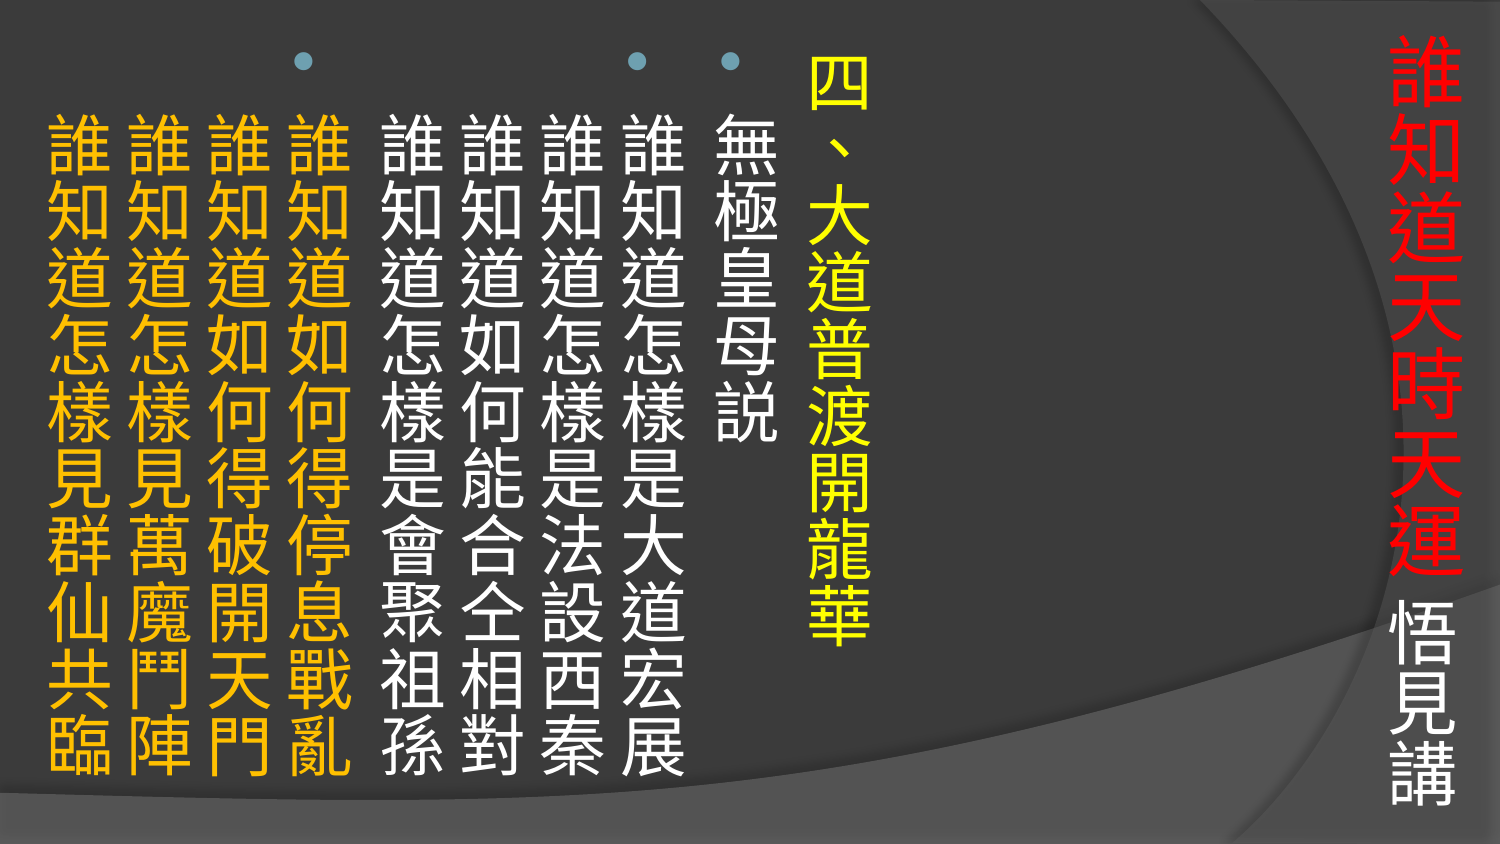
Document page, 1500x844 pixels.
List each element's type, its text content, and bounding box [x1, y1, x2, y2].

title 誰知道天時天運 悟見講 [1364, 21, 1483, 820]
list 四、大道普渡開龍華 無極皇母説 誰知道怎樣是大道宏展 誰知道怎樣是法設西秦 誰知道如何能合仝相對 誰知道怎樣是會聚祖孫 誰知道如何得停息戰亂 誰知道如何得破開天門 誰知道怎樣見萬魔鬥陣 誰知道怎樣見群仙共臨 [29, 27, 1365, 820]
